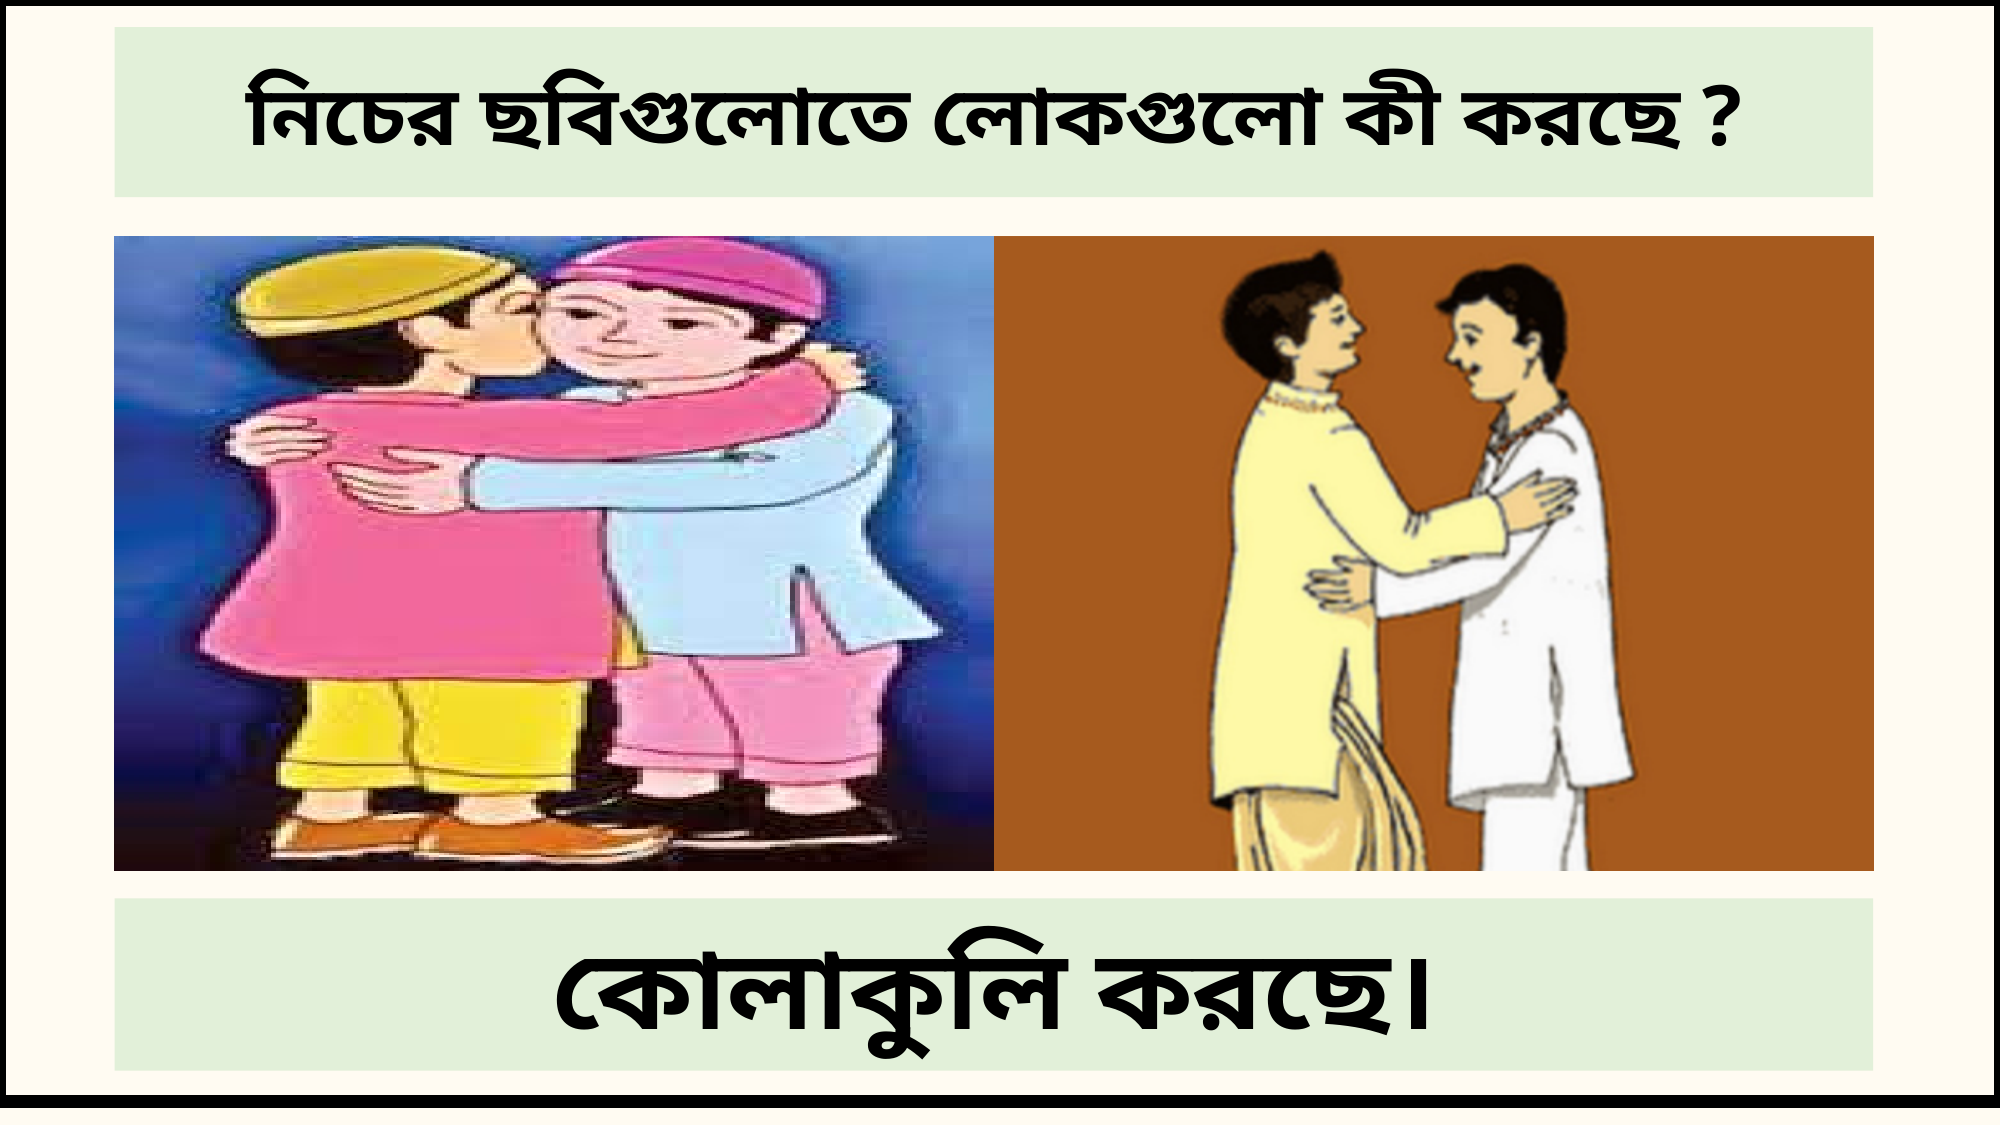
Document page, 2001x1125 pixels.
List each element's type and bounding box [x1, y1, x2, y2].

picture [114, 236, 1874, 871]
text_box [0, 0, 2000, 1103]
